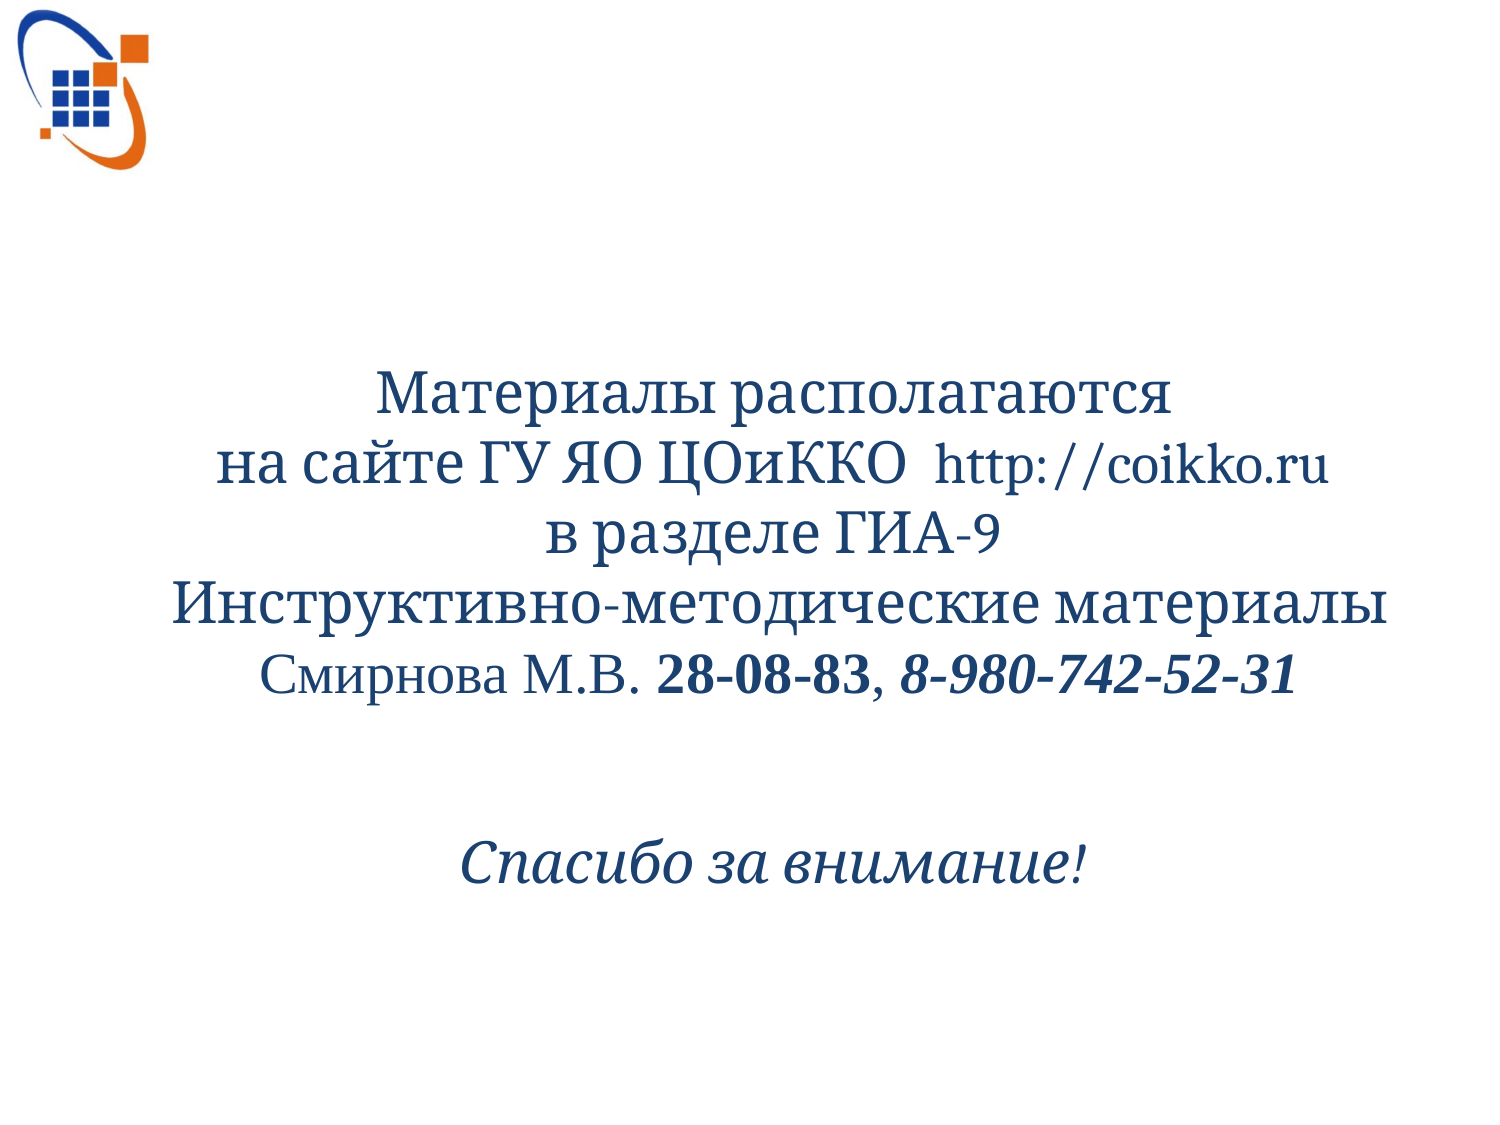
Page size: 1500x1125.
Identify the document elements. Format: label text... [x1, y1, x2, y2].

picture [13, 12, 163, 177]
text_box Материалы располагаются на сайте ГУ ЯО ЦОиККО http://coikko.ru в разделе ГИА-9 Инструктивно-методические материалы Смирнова М.В. 28-08-83, 8-980-742-52-31 Спасибо за внимание! [128, 125, 1418, 1125]
